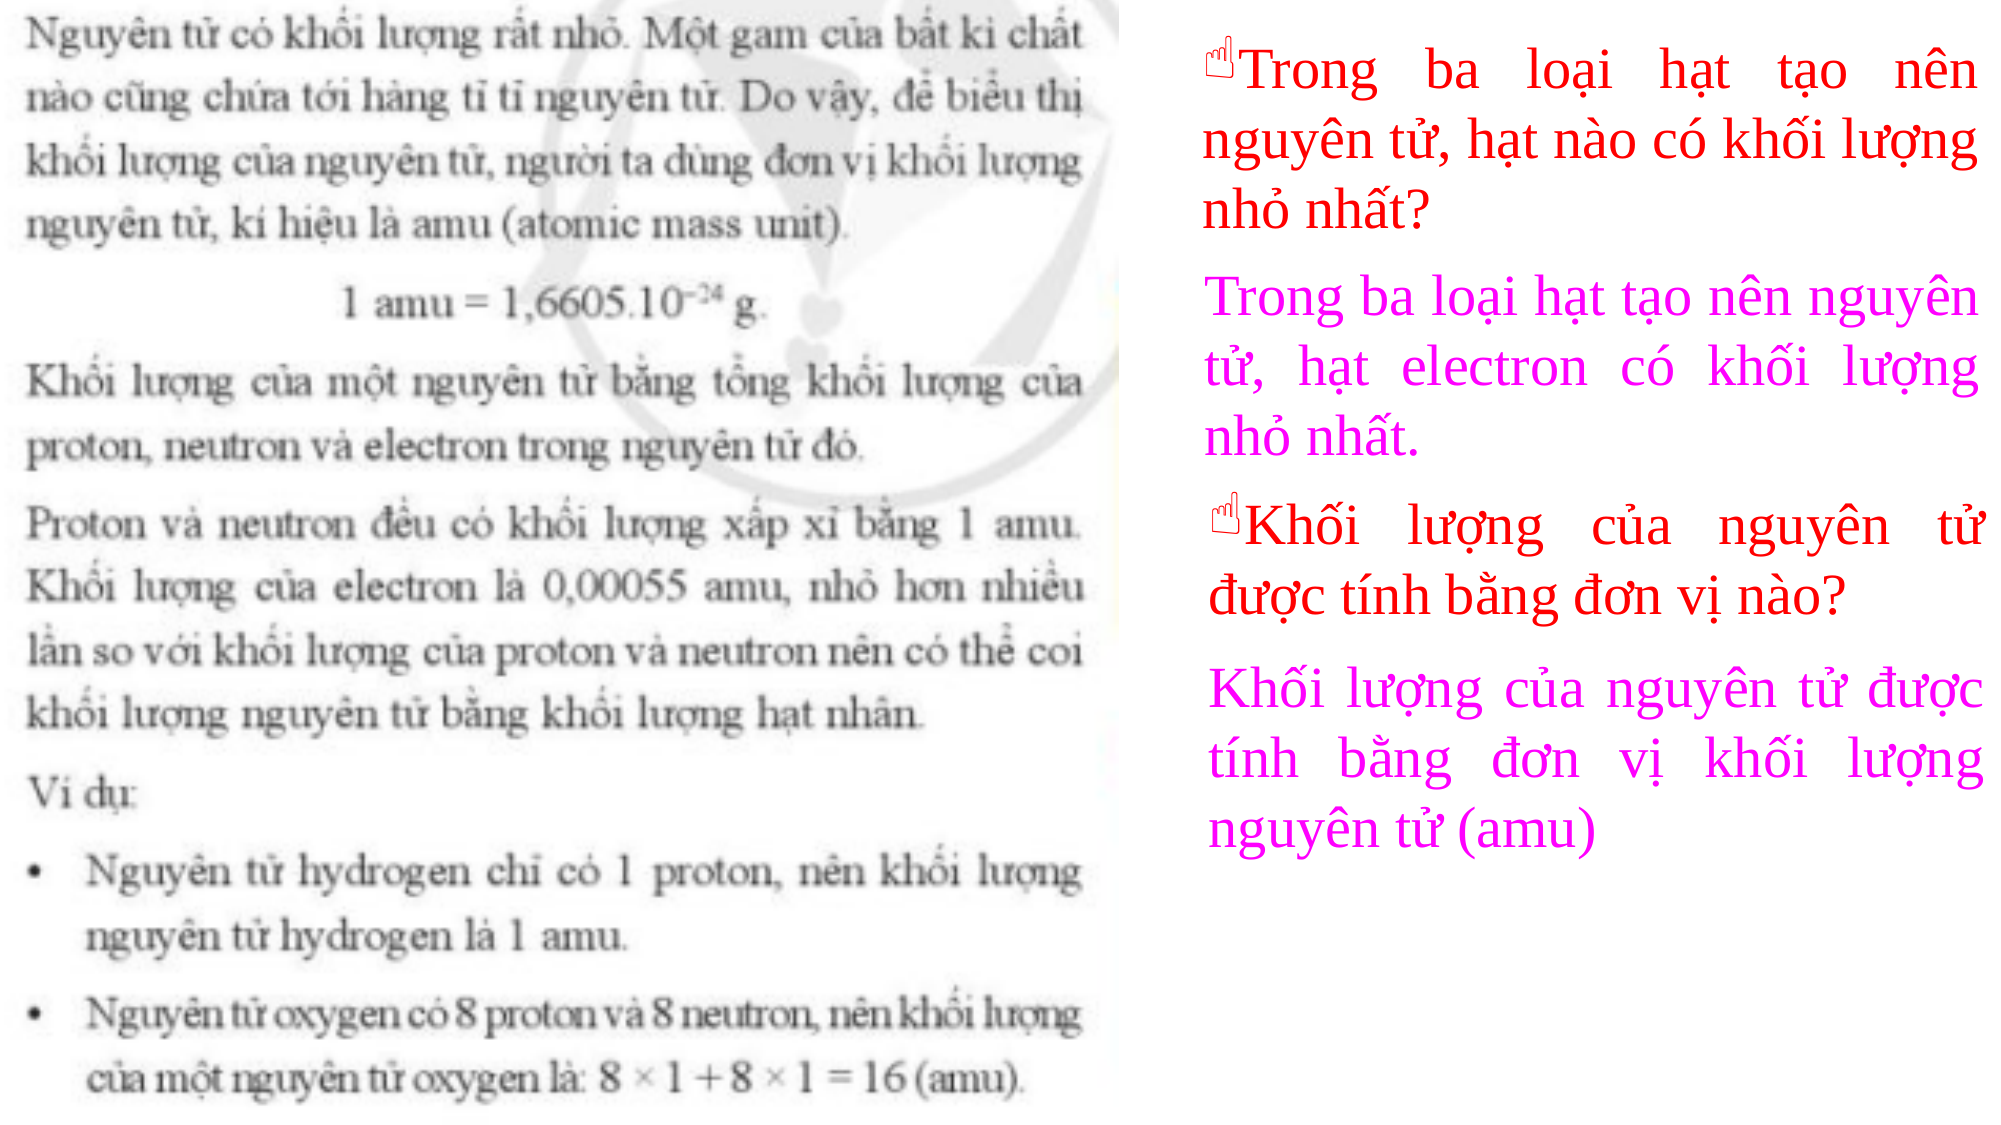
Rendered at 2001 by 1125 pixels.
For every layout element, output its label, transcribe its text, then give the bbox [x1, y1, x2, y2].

text_box Khối lượng của nguyên tử được tính bằng đơn vị khối lượng nguyên tử (amu) [1194, 641, 2000, 867]
text_box Trong ba loại hạt tạo nên nguyên tử, hạt nào có khối lượng nhỏ nhất? [1188, 22, 1994, 248]
text_box Trong ba loại hạt tạo nên nguyên tử, hạt electron có khối lượng nhỏ nhất. [1189, 249, 1996, 475]
picture [0, 0, 1119, 1125]
text_box Khối lượng của nguyên tử được tính bằng đơn vị nào? [1194, 478, 2000, 634]
